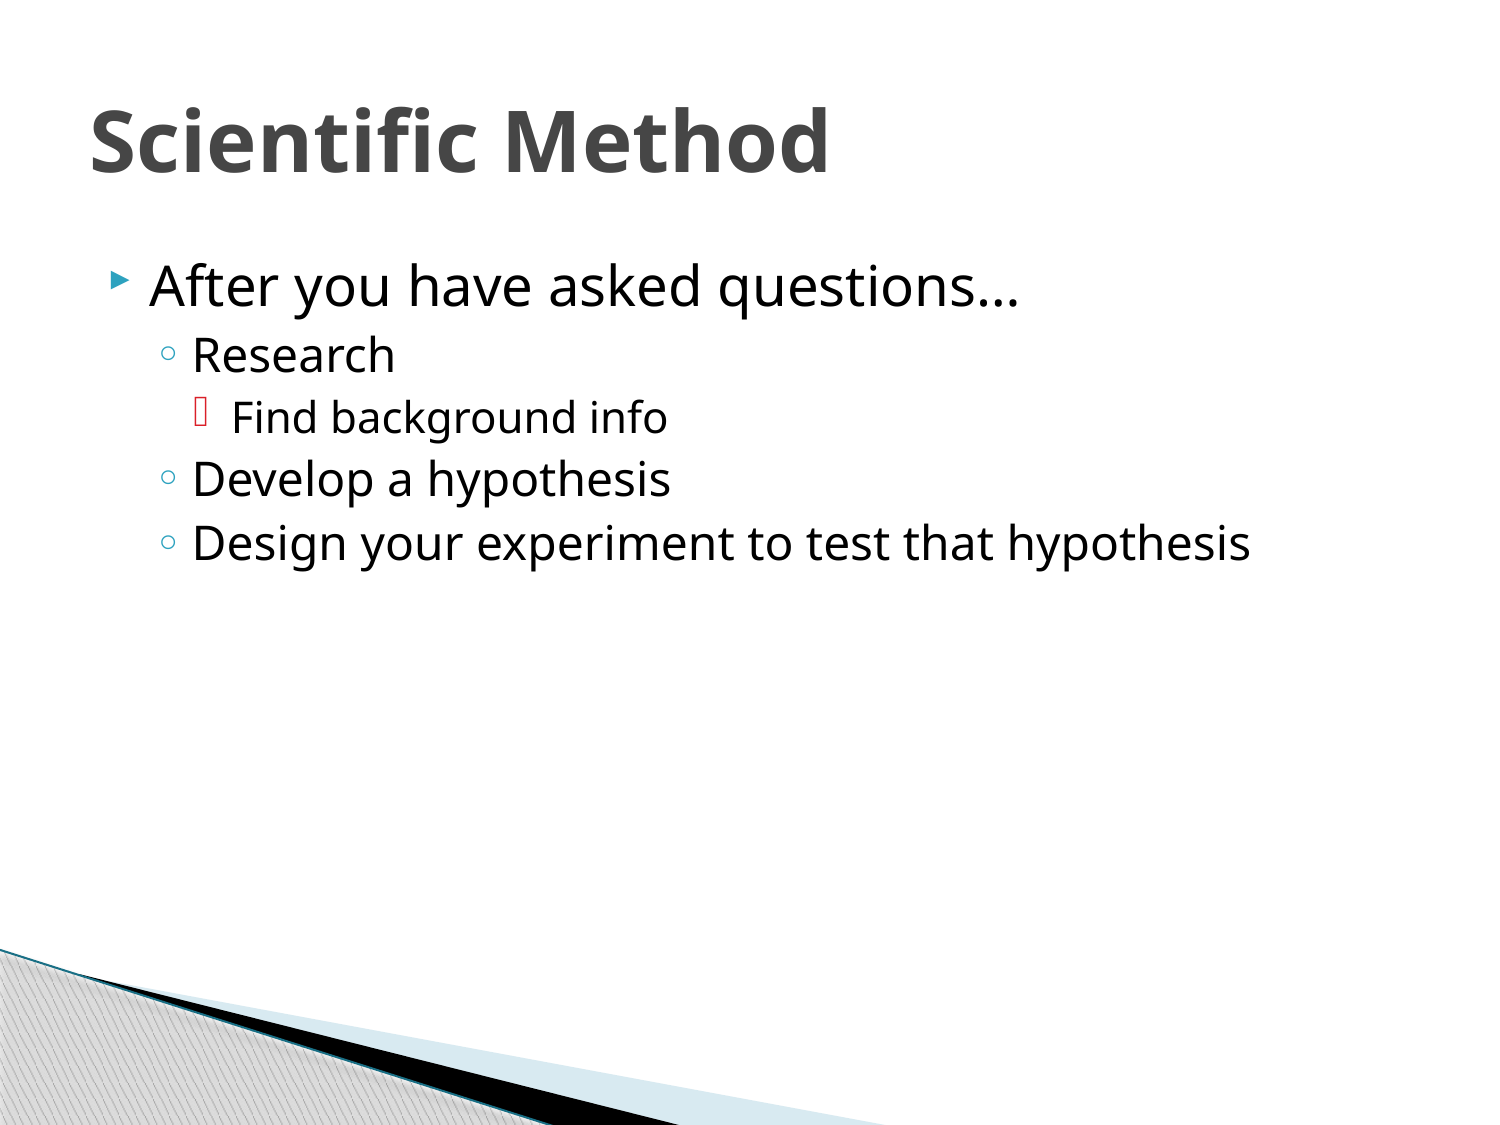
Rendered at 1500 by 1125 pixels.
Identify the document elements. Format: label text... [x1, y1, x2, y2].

list After you have asked questions… Research Find background info Develop a hypothesis Design your experiment to test that hypothesis [75, 243, 1425, 986]
title Scientific Method [75, 45, 1425, 233]
